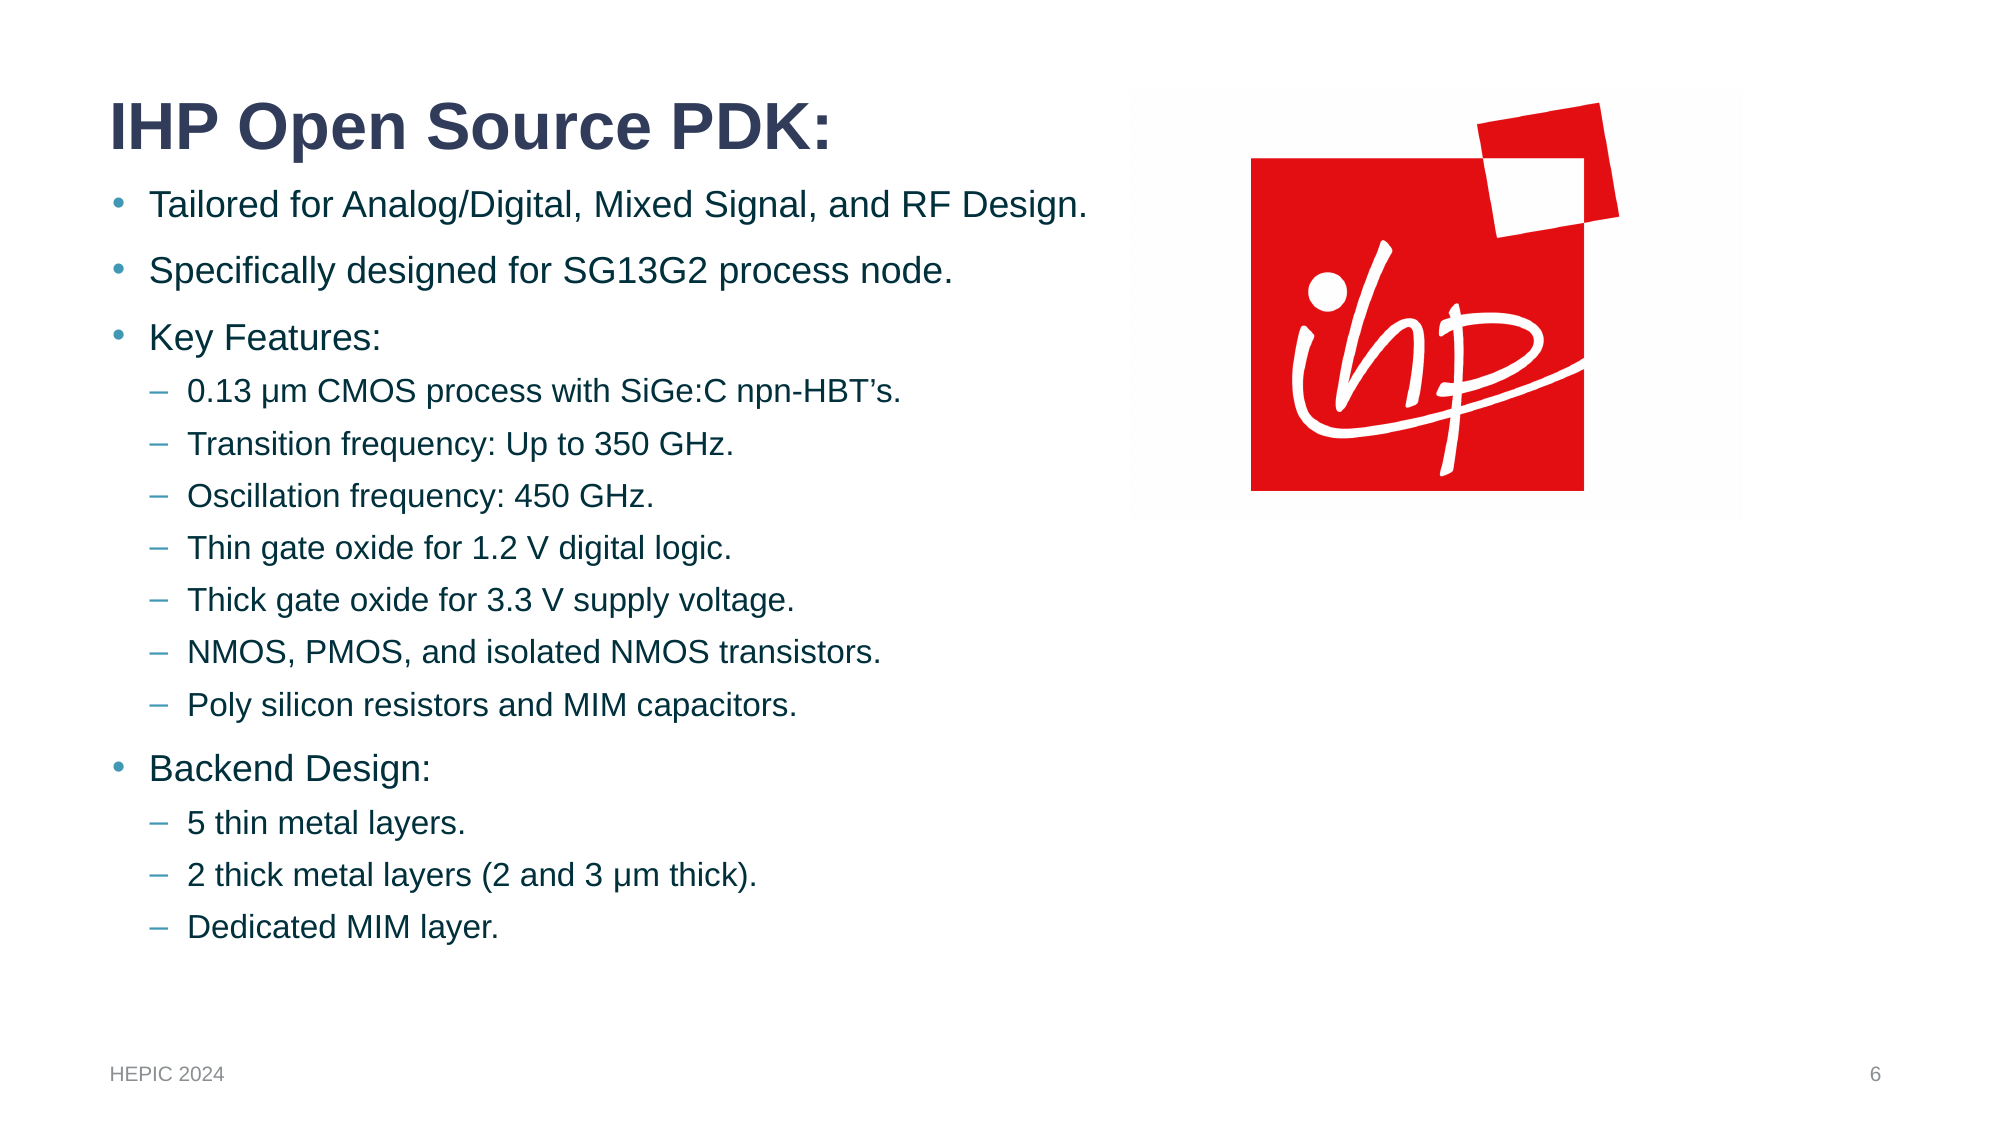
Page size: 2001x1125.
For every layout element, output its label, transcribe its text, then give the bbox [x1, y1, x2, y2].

title IHP Open Source PDK: [94, 75, 1895, 165]
picture [1130, 88, 1743, 522]
list Tailored for Analog/Digital, Mixed Signal, and RF Design. Specifically designed for SG13G2 process node. Key Features: 0.13 μm CMOS process with SiGe:C npn-HBT’s. Transition frequency: Up to 350 GHz. Oscillation frequency: 450 GHz. Thin gate oxide for 1.2 V digital logic. Thick gate oxide for 3.3 V supply voltage. NMOS, PMOS, and isolated NMOS transistors. Poly silicon resistors and MIM capacitors. Backend Design: 5 thin metal layers. 2 thick metal layers (2 and 3 μm thick). Dedicated MIM layer. [97, 168, 1903, 988]
footer HEPIC 2024 [94, 1042, 1589, 1103]
slide_number 6 [1780, 1042, 1897, 1103]
